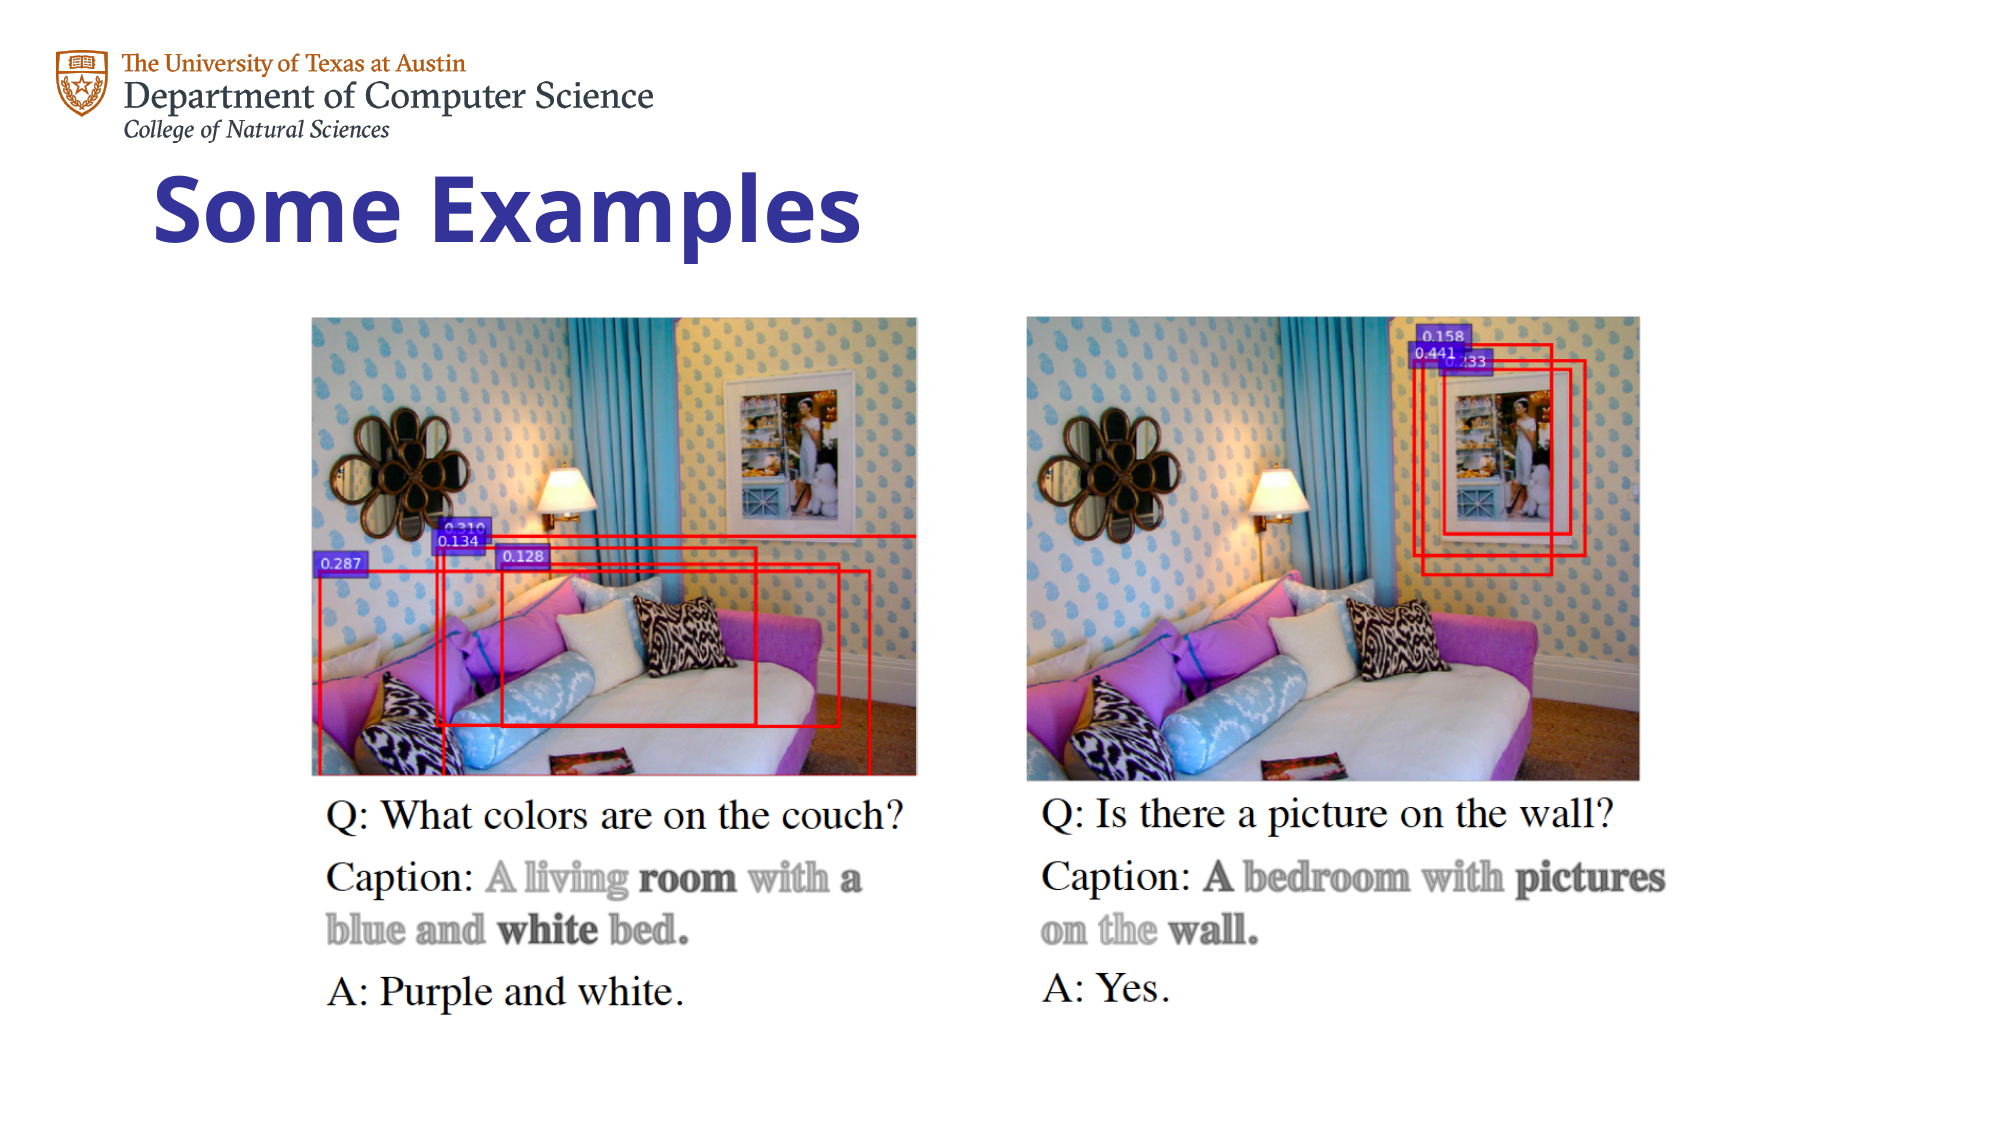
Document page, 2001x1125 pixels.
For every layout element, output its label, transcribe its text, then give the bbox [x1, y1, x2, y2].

picture [1015, 307, 1669, 1006]
title Some Examples [137, 104, 1863, 322]
picture [299, 307, 934, 1021]
picture [56, 50, 653, 144]
